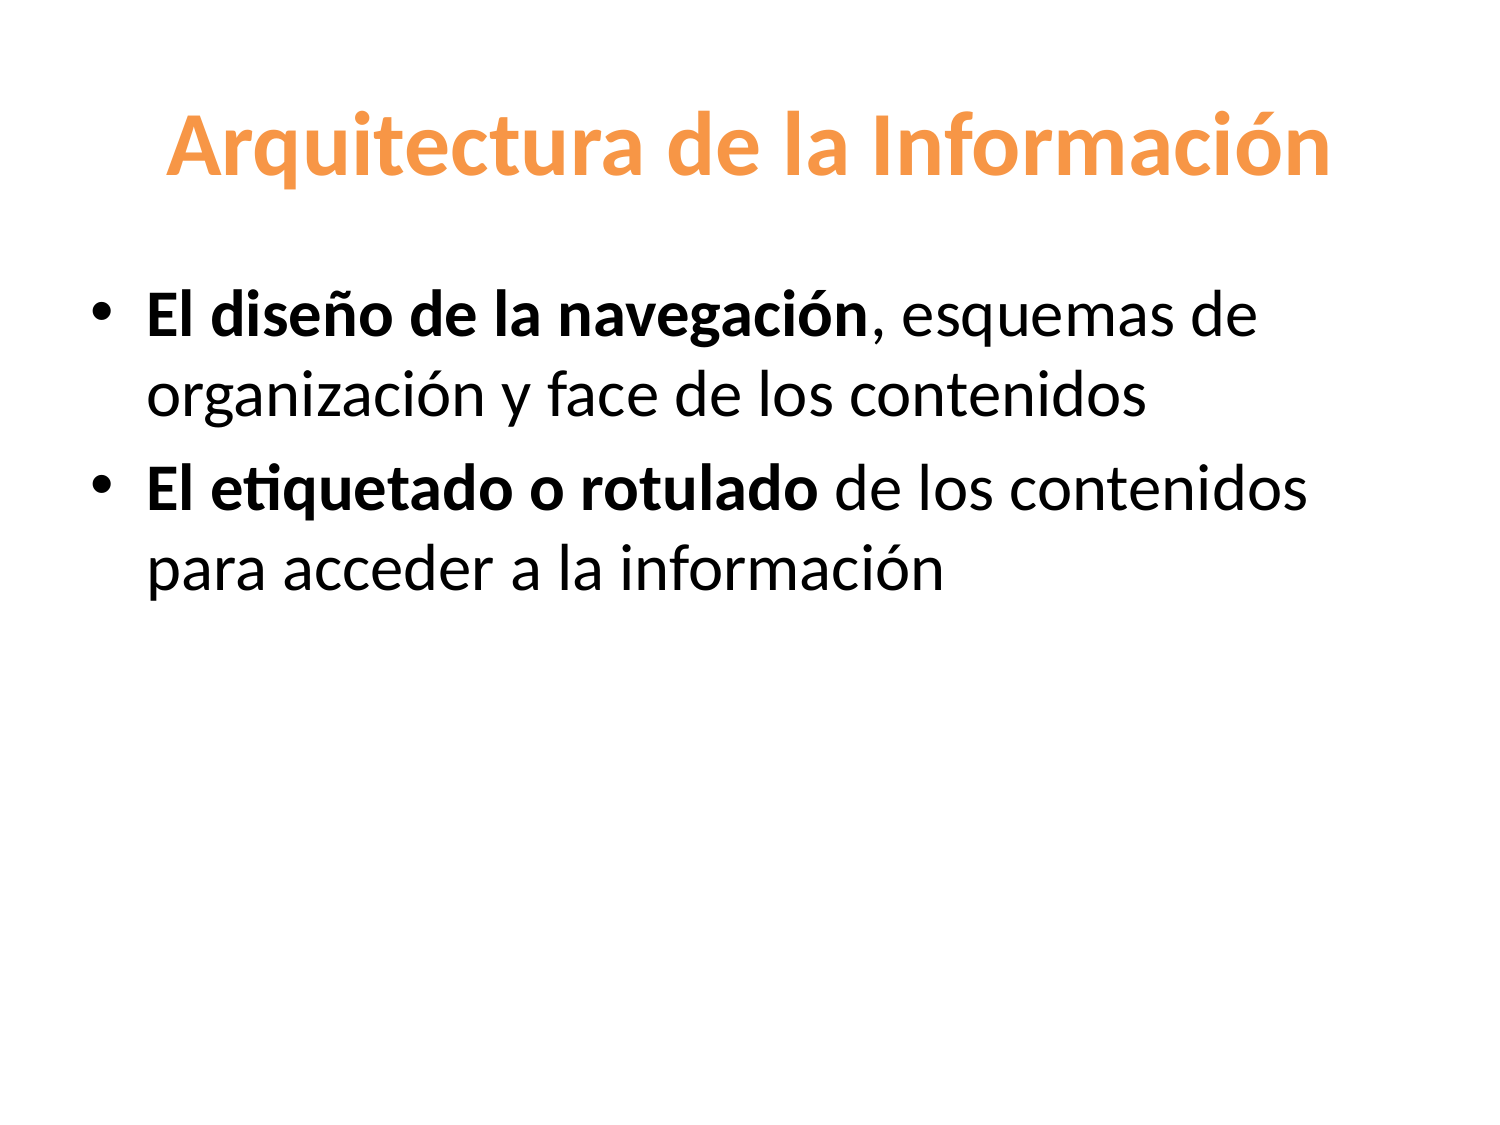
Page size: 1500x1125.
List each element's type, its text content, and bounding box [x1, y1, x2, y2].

list El diseño de la navegación, esquemas de organización y face de los contenidos El etiquetado o rotulado de los contenidos para acceder a la información [75, 262, 1425, 1005]
title Arquitectura de la Información [75, 45, 1425, 233]
